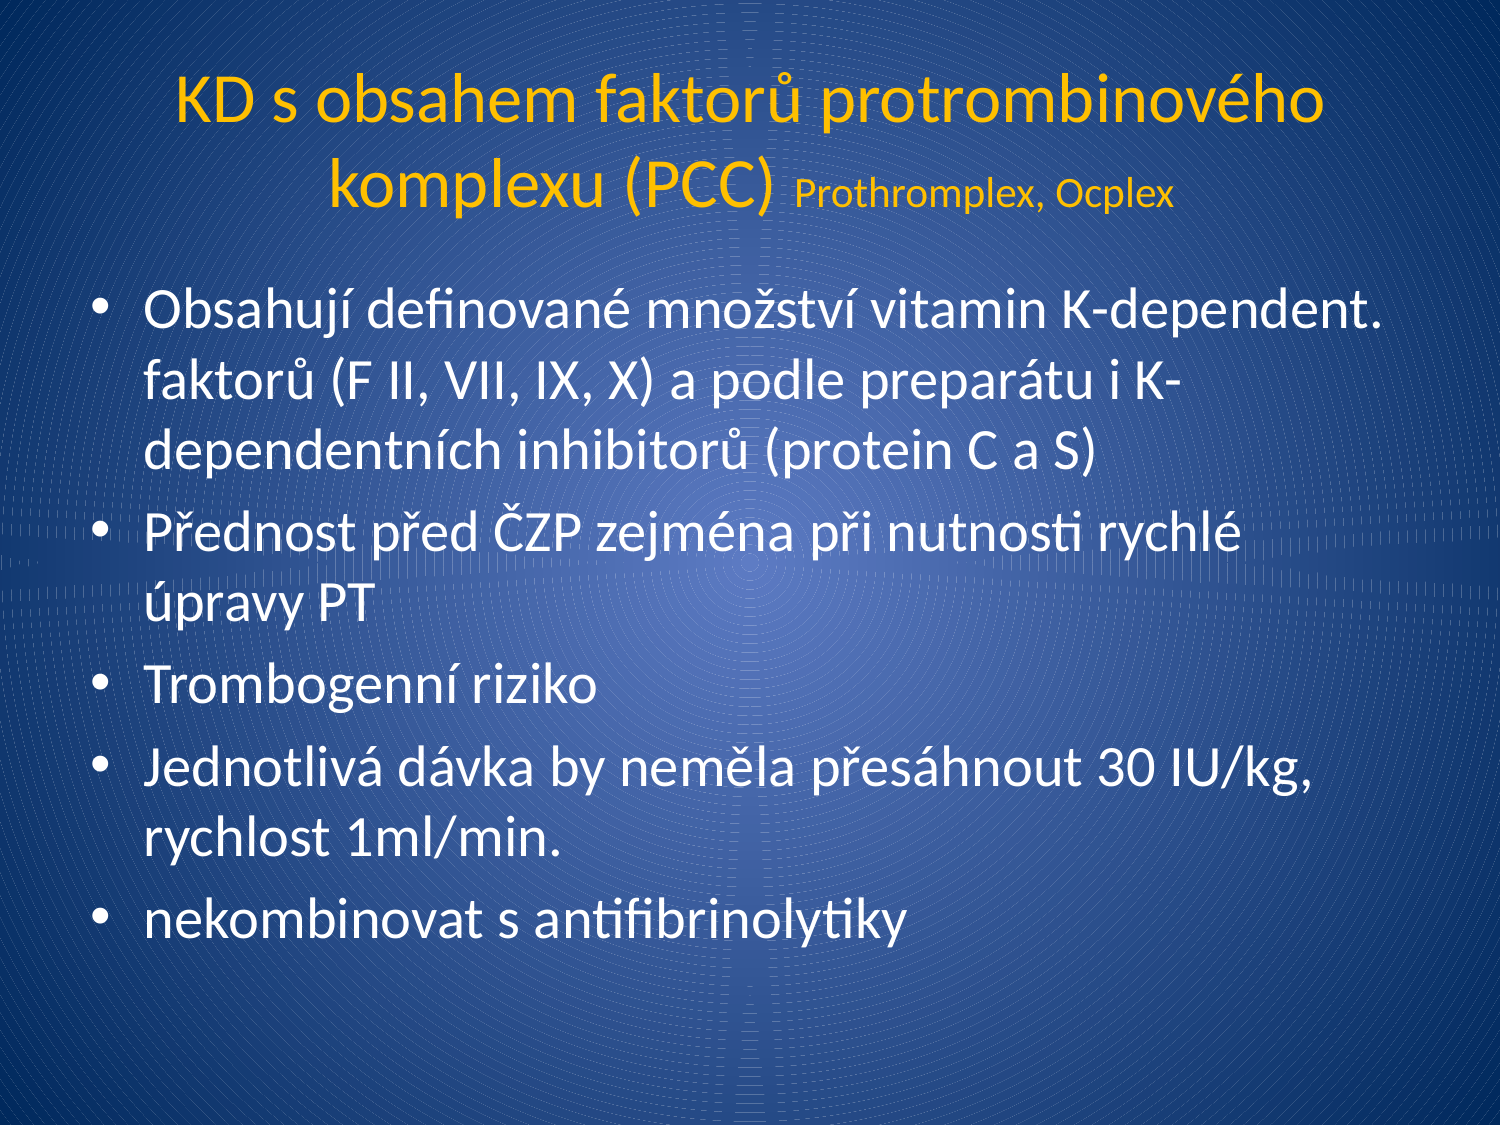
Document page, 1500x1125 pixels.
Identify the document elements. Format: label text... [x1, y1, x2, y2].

list Obsahují definované množství vitamin K-dependent. faktorů (F II, VII, IX, X) a podle preparátu i K-dependentních inhibitorů (protein C a S) Přednost před ČZP zejména při nutnosti rychlé úpravy PT Trombogenní riziko Jednotlivá dávka by neměla přesáhnout 30 IU/kg, rychlost 1ml/min. nekombinovat s antifibrinolytiky [75, 262, 1425, 1005]
title KD s obsahem faktorů protrombinového komplexu (PCC) Prothromplex, Ocplex [76, 42, 1427, 231]
